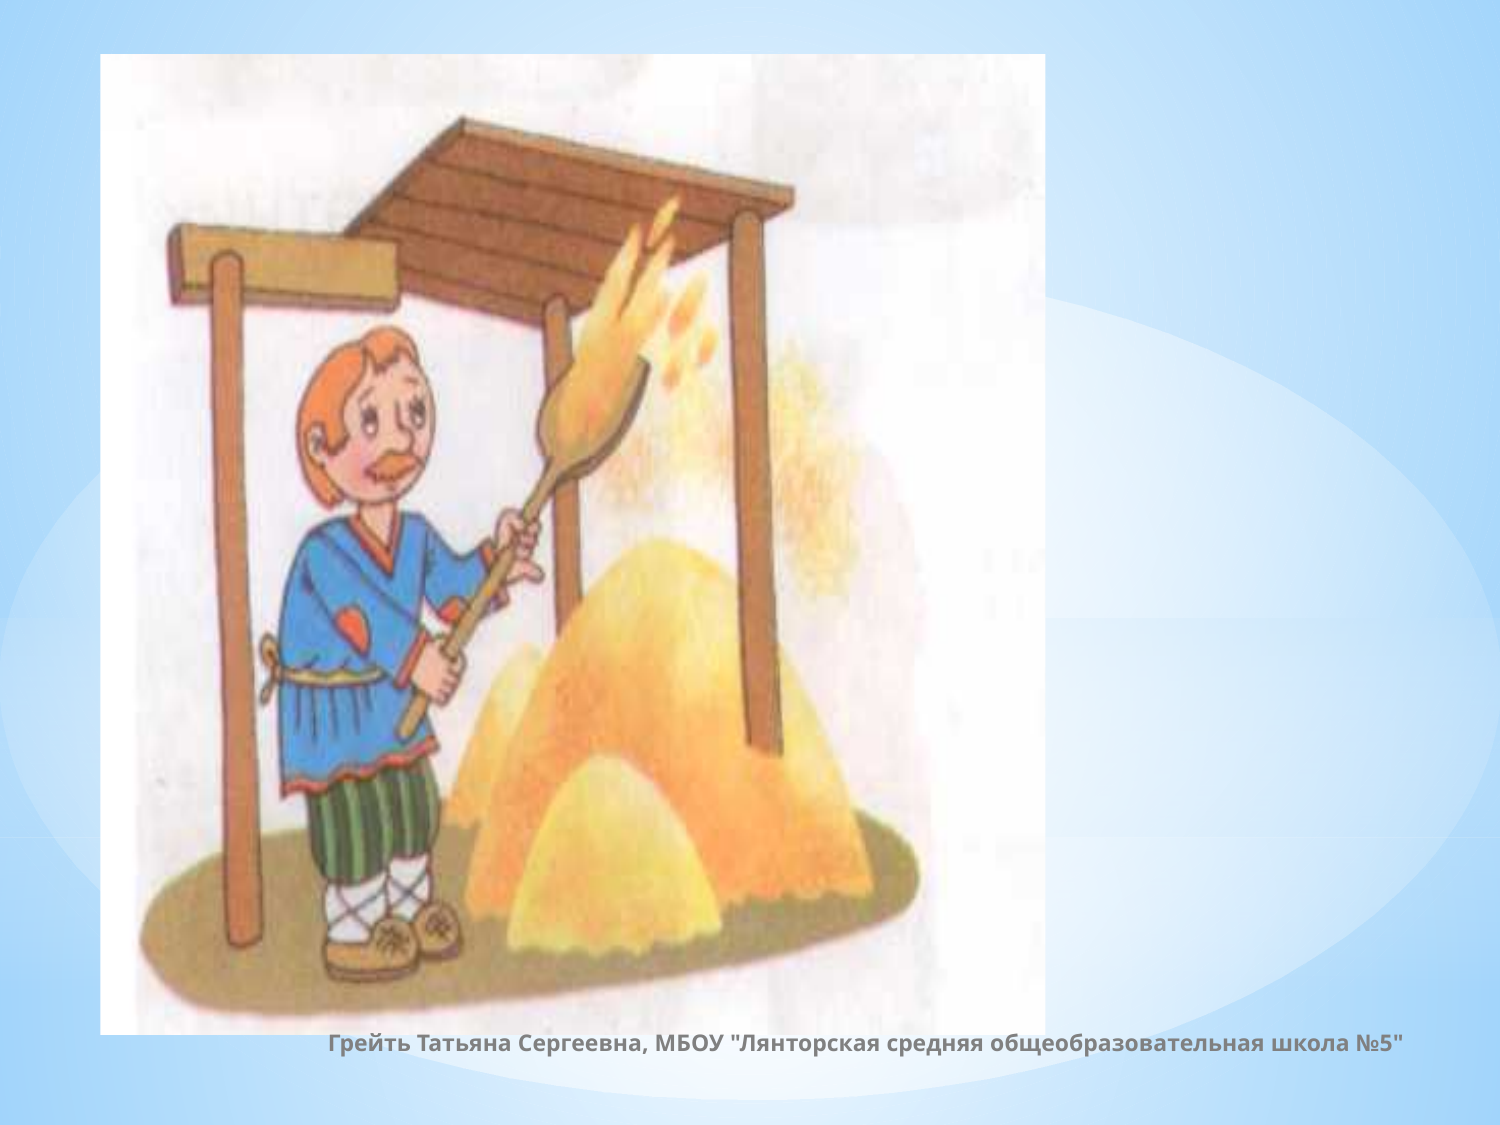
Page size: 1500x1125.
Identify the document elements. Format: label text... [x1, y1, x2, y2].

picture [100, 54, 1046, 1036]
footer Грейть Татьяна Сергеевна, МБОУ "Лянторская средняя общеобразовательная школа №5" [312, 1012, 1436, 1073]
